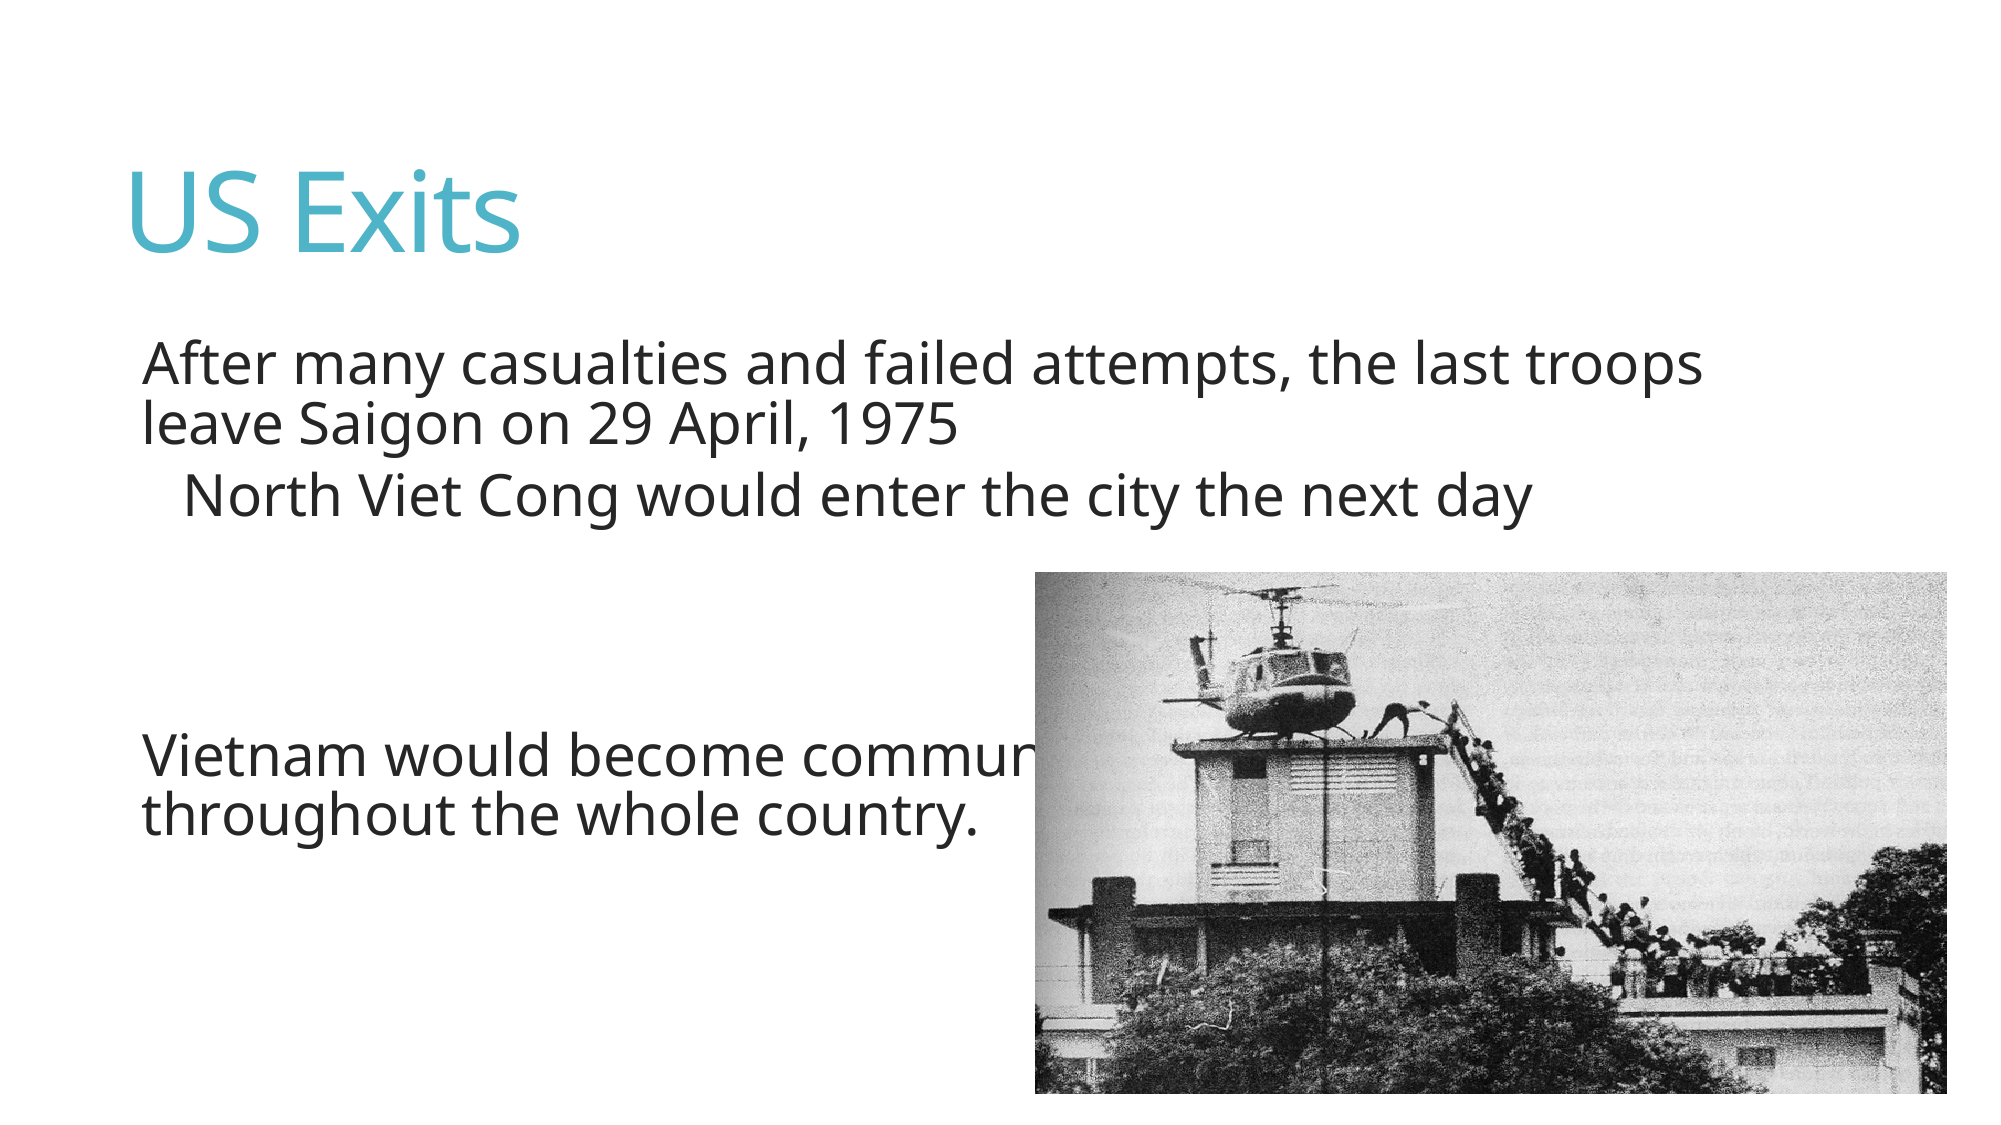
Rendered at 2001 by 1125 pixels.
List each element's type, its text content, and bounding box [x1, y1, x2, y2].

picture [1035, 572, 1947, 1094]
title US Exits [107, 81, 1875, 354]
list After many casualties and failed attempts, the last troops leave Saigon on 29 April, 1975 North Viet Cong would enter the city the next day Vietnam would become communist throughout the whole country. [111, 329, 1876, 948]
